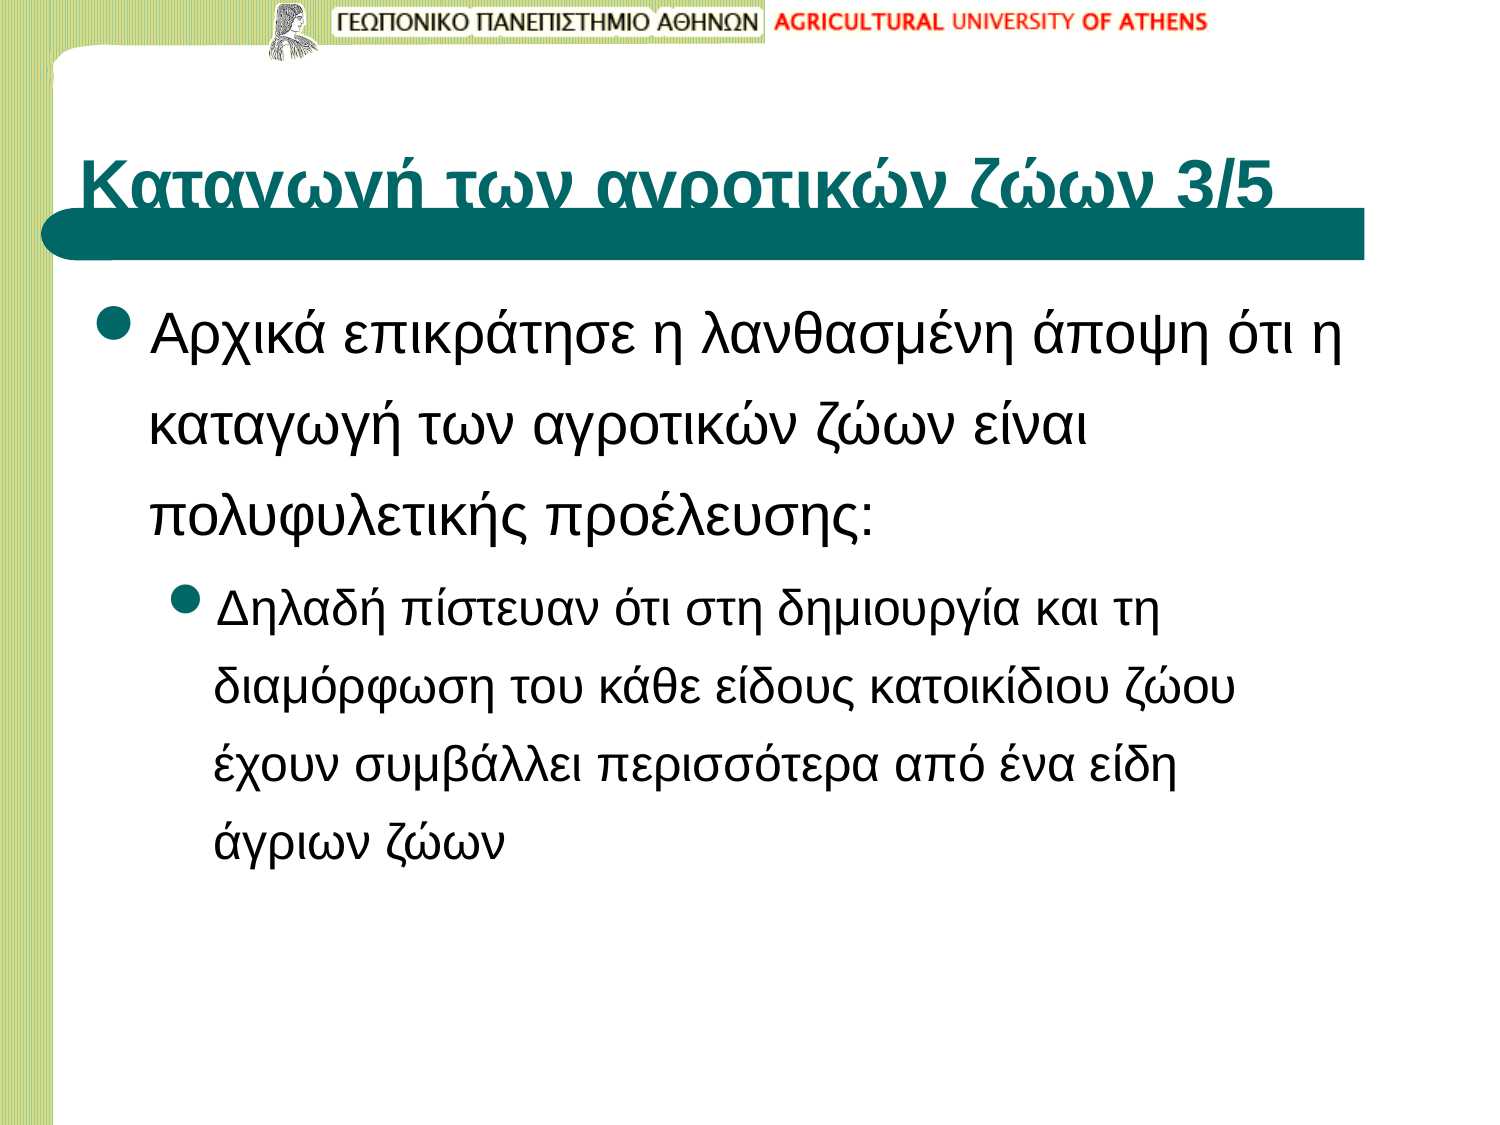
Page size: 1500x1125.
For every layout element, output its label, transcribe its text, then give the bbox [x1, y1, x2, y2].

picture [269, 0, 1228, 61]
title Καταγωγή των αγροτικών ζώων 3/5 [64, 74, 1366, 233]
list Aρχικά επικράτησε η λανθασμένη άποψη ότι η καταγωγή των αγροτικών ζώων είναι πολυφυλετικής προέλευσης: Δηλαδή πίστευαν ότι στη δημιουργία και τη διαμόρφωση του κάθε είδους κατοικίδιου ζώου έχουν συμβάλλει περισσότερα από ένα είδη άγριων ζώων [76, 266, 1365, 1083]
